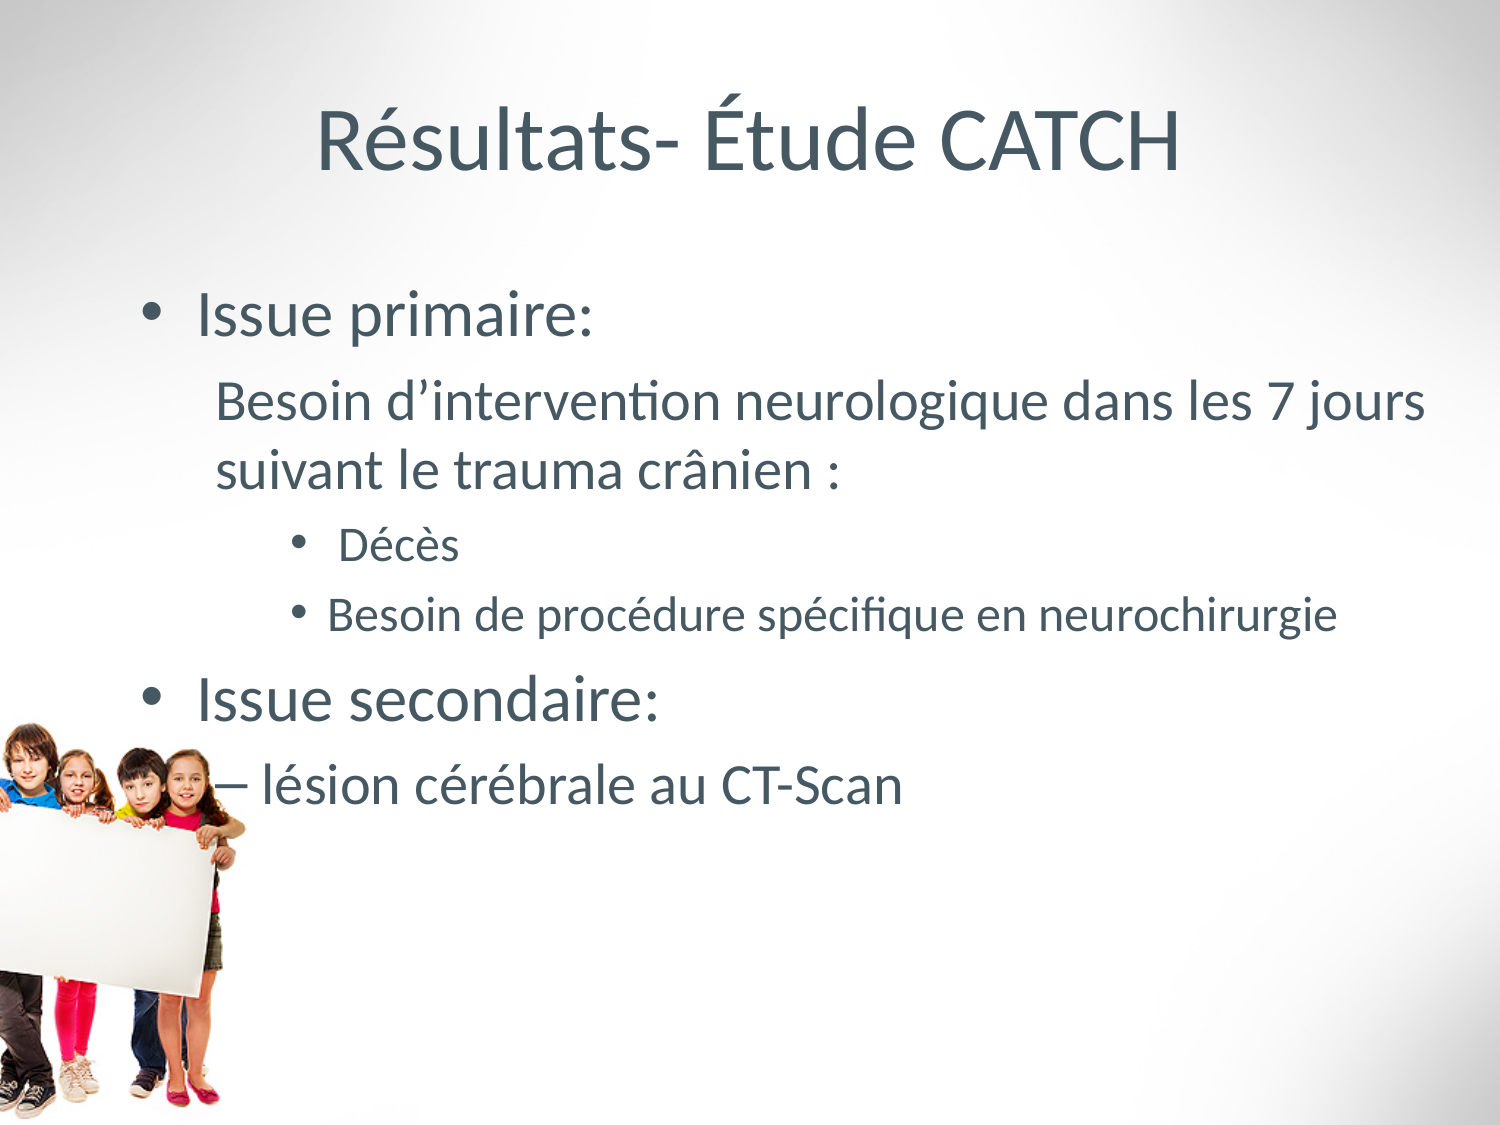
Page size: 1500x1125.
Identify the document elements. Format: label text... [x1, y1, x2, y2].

picture [0, 0, 1500, 1125]
title Résultats- Étude CATCH [75, 40, 1425, 228]
list Issue primaire: Besoin d’intervention neurologique dans les 7 jours suivant le trauma crânien : Décès Besoin de procédure spécifique en neurochirurgie Issue secondaire: lésion cérébrale au CT-Scan [125, 262, 1475, 1005]
